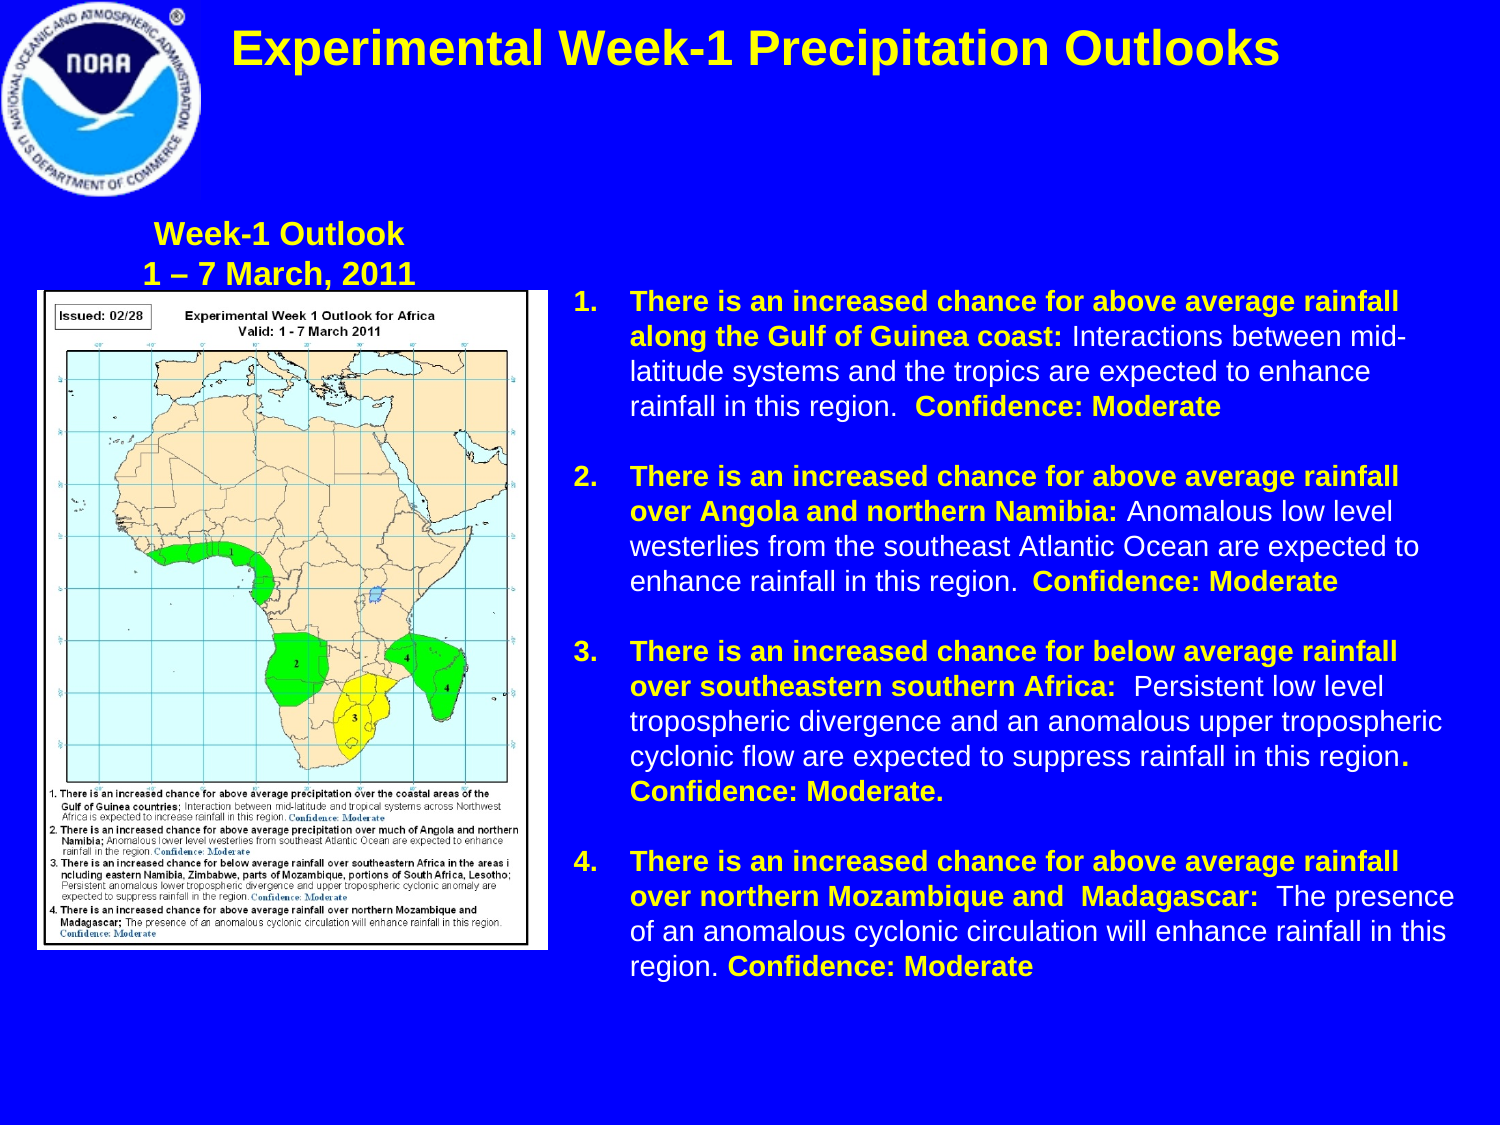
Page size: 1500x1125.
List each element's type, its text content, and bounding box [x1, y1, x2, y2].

picture [0, 0, 200, 200]
title Experimental Week-1 Precipitation Outlooks [125, 0, 1388, 150]
text_box There is an increased chance for above average rainfall along the Gulf of Guinea coast: Interactions between mid-latitude systems and the tropics are expected to enhance rainfall in this region. Confidence: Moderate There is an increased chance for above average rainfall over Angola and northern Namibia: Anomalous low level westerlies from the southeast Atlantic Ocean are expected to enhance rainfall in this region. Confidence: Moderate There is an increased chance for below average rainfall over southeastern southern Africa: Persistent low level tropospheric divergence and an anomalous upper tropospheric cyclonic flow are expected to suppress rainfall in this region. Confidence: Moderate. There is an increased chance for above average rainfall over northern Mozambique and Madagascar: The presence of an anomalous cyclonic circulation will enhance rainfall in this region. Confidence: Moderate [558, 274, 1472, 990]
text_box Week-1 Outlook 1 – 7 March, 2011 [24, 204, 534, 300]
picture [37, 290, 548, 950]
